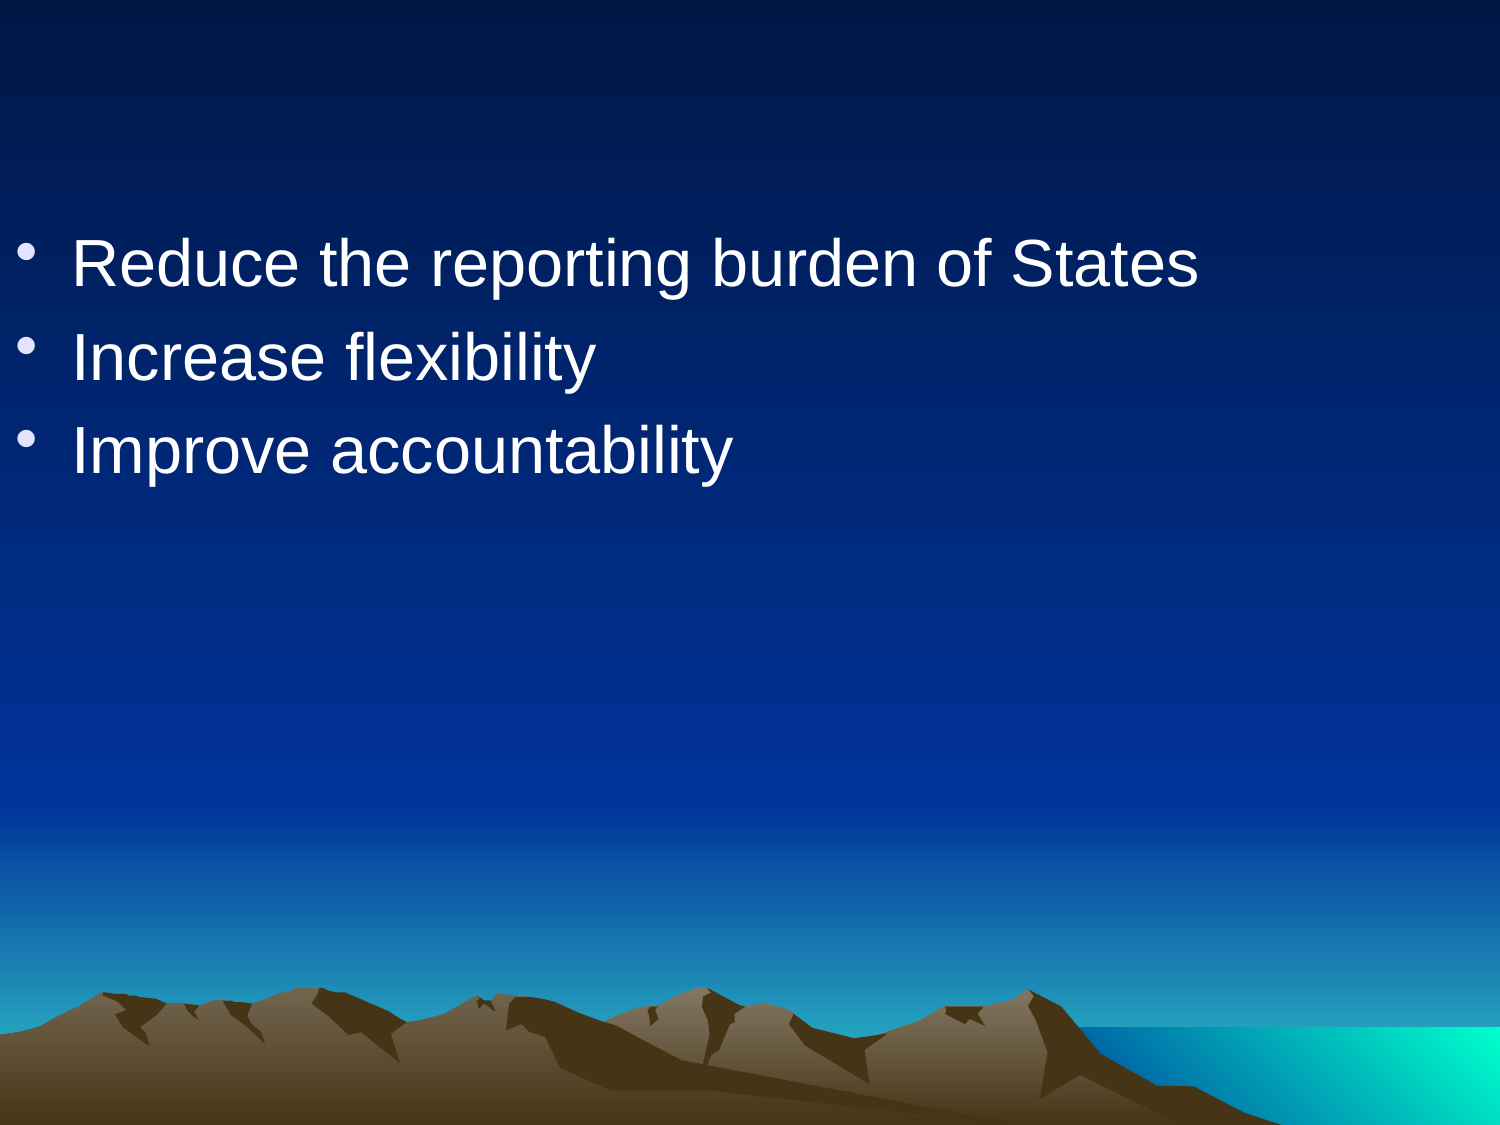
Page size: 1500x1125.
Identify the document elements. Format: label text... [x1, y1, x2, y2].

list Reduce the reporting burden of States Increase flexibility Improve accountability [0, 212, 1500, 951]
